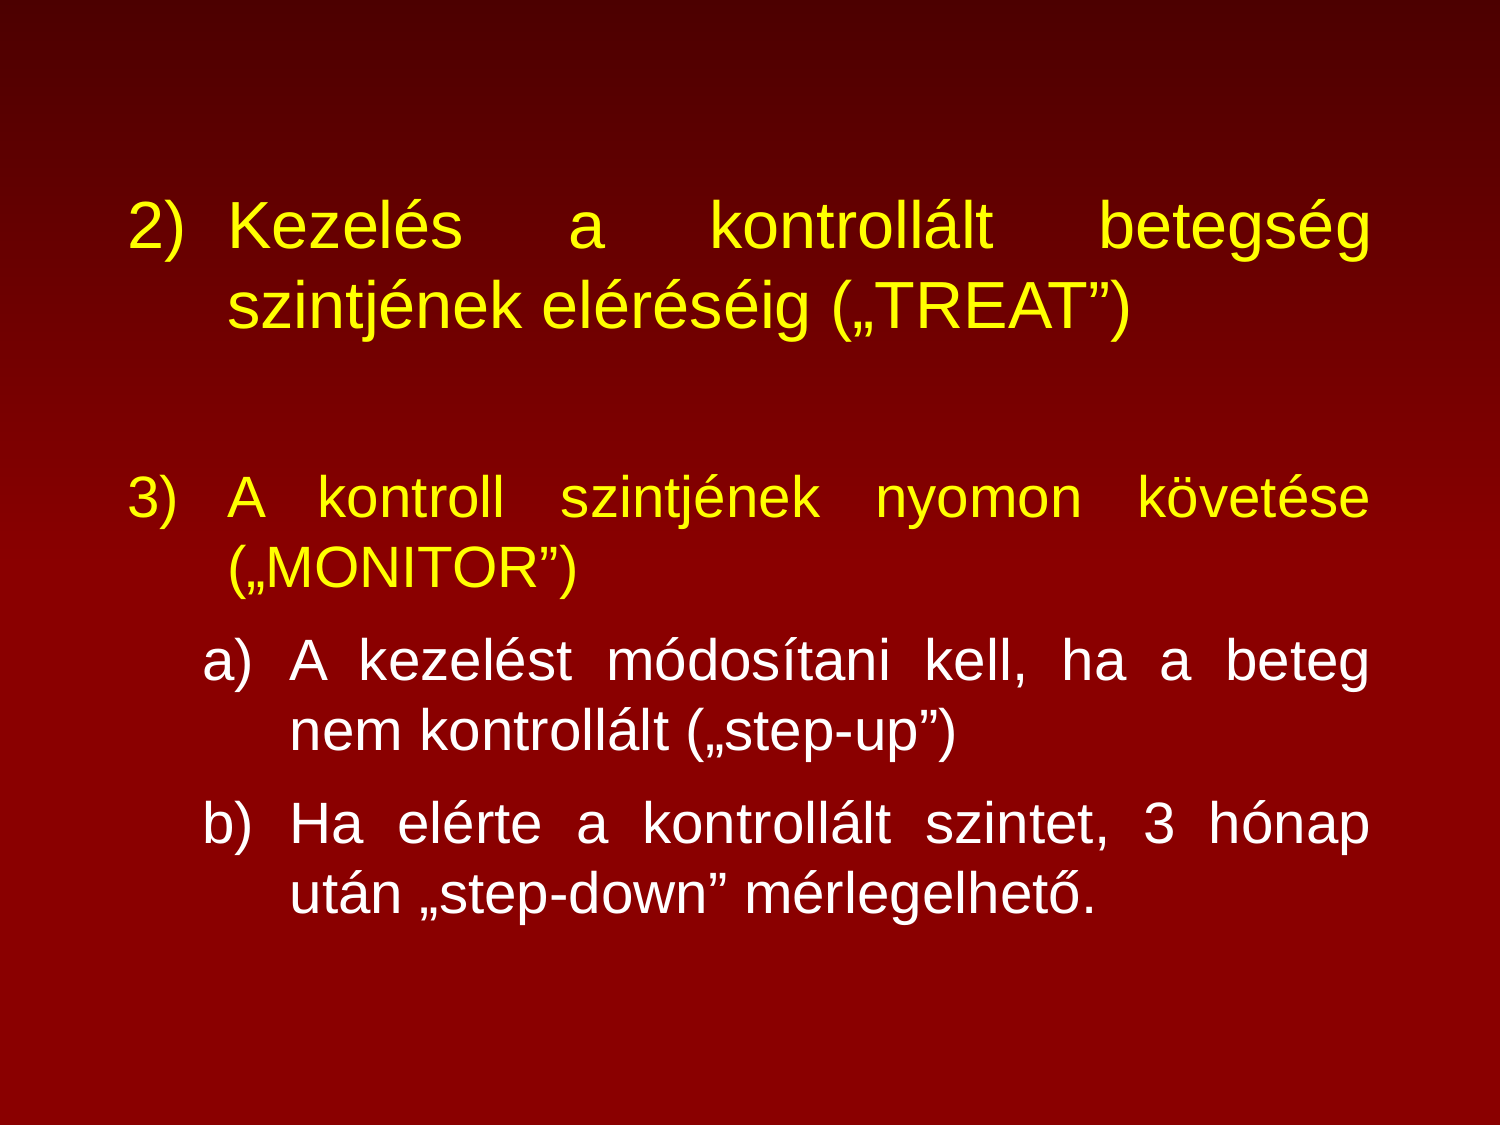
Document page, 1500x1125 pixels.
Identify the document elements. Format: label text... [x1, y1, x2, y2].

text_box Kezelés a kontrollált betegség szintjének eléréséig („TREAT”) A kontroll szintjének nyomon követése („MONITOR”) A kezelést módosítani kell, ha a beteg nem kontrollált („step-up”) Ha elérte a kontrollált szintet, 3 hónap után „step-down” mérlegelhető. [112, 174, 1388, 1000]
